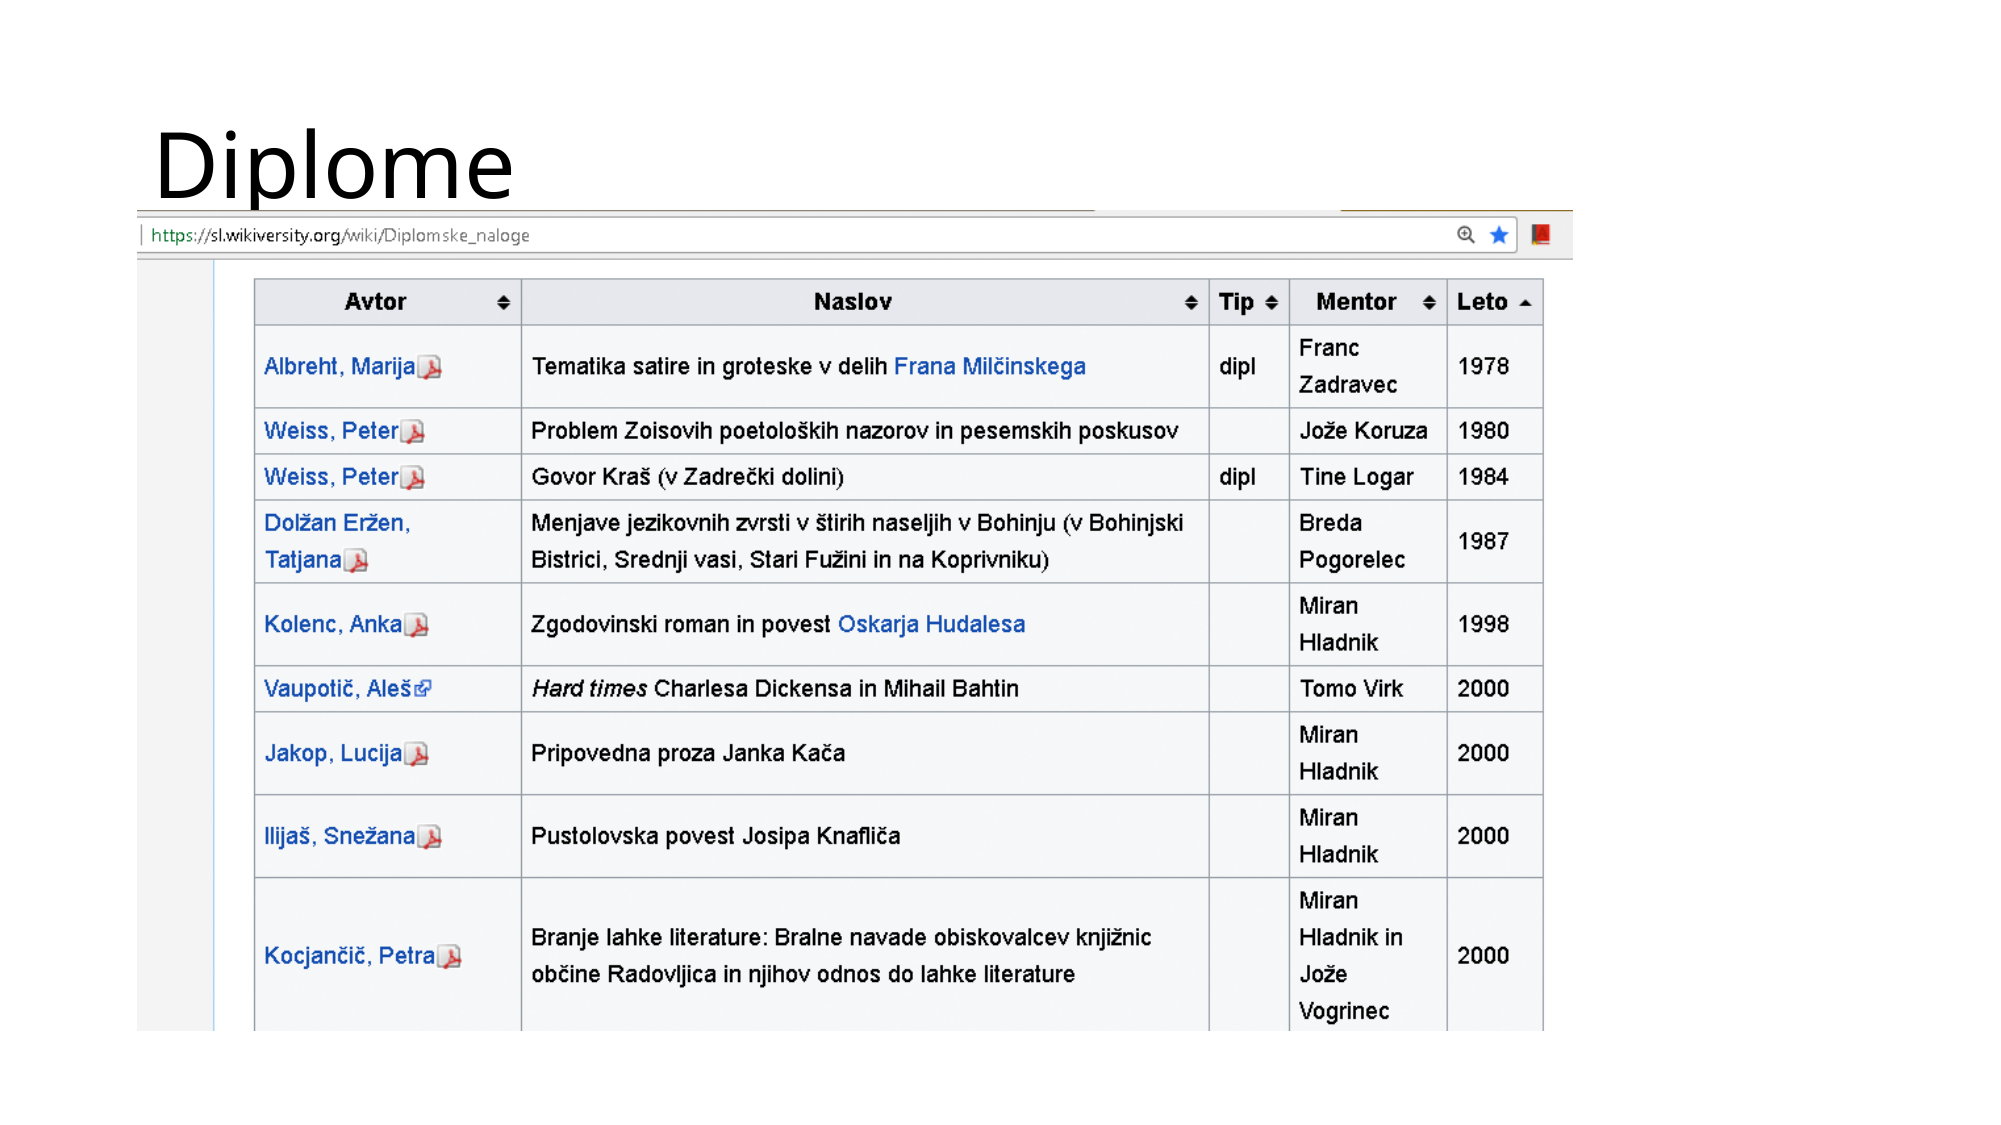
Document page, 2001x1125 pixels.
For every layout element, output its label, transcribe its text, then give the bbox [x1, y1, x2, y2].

picture [137, 210, 1573, 1031]
title Diplome [137, 59, 1863, 278]
